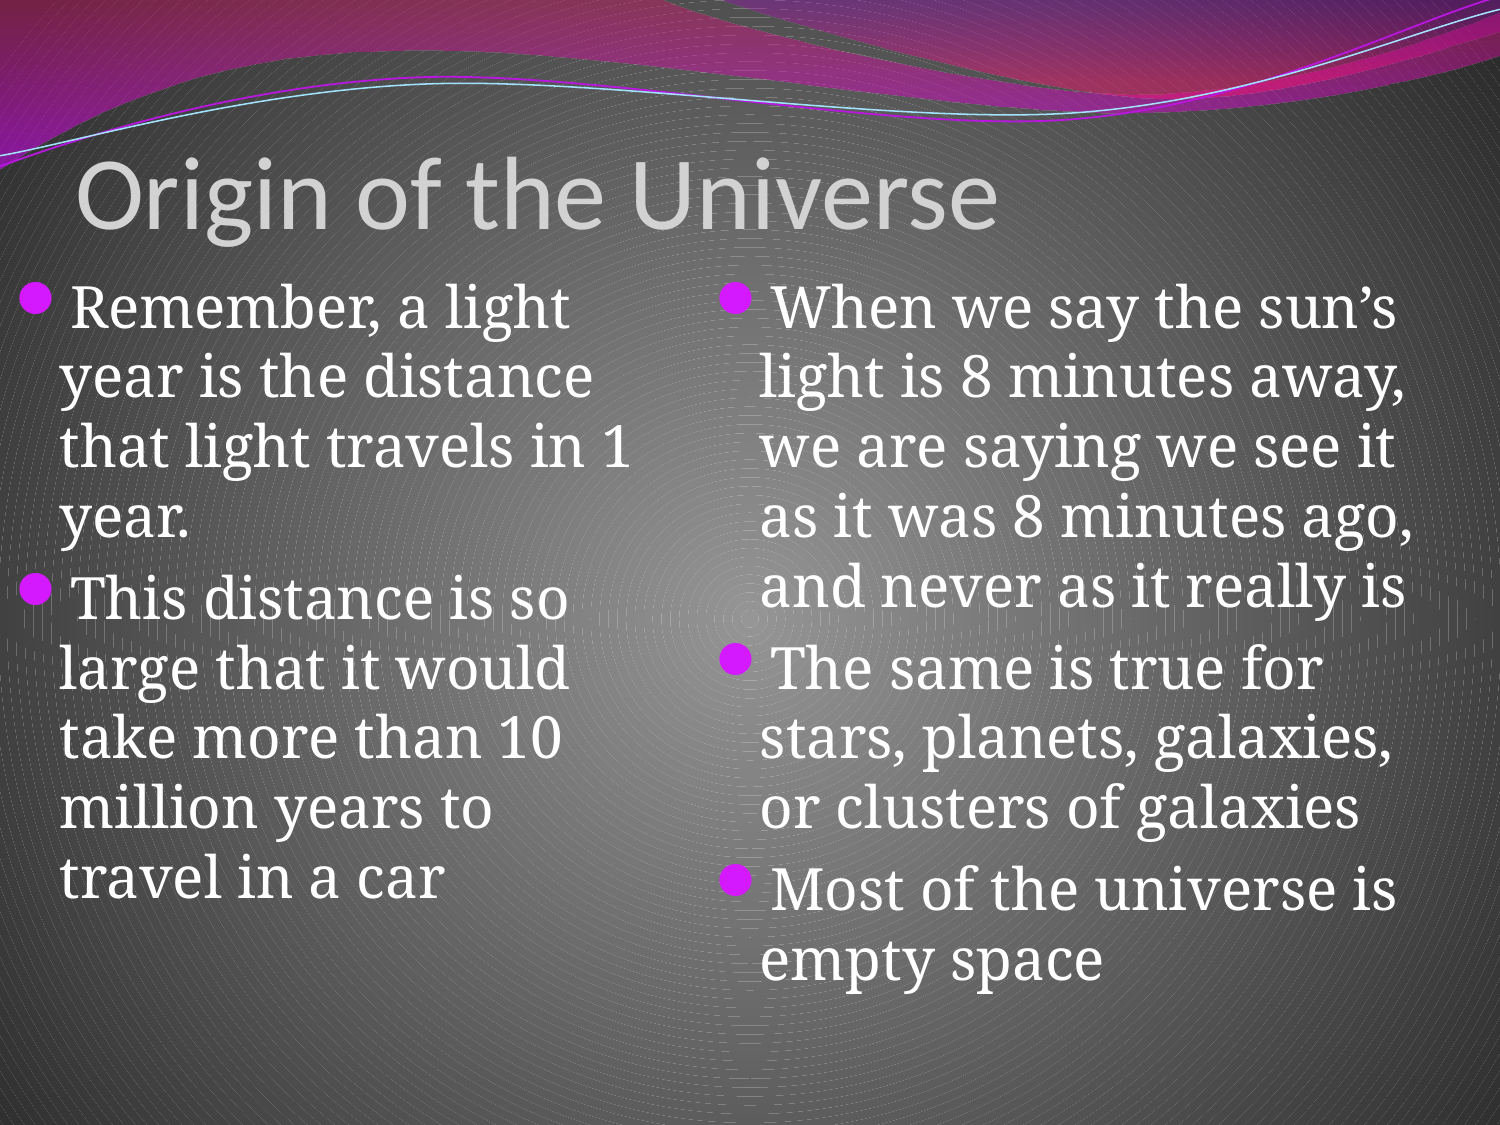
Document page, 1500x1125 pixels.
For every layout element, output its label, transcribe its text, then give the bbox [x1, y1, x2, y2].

title Origin of the Universe [75, 62, 1425, 250]
list Remember, a light year is the distance that light travels in 1 year. This distance is so large that it would take more than 10 million years to travel in a car [0, 262, 675, 1125]
list When we say the sun’s light is 8 minutes away, we are saying we see it as it was 8 minutes ago, and never as it really is The same is true for stars, planets, galaxies, or clusters of galaxies Most of the universe is empty space [699, 262, 1450, 1125]
